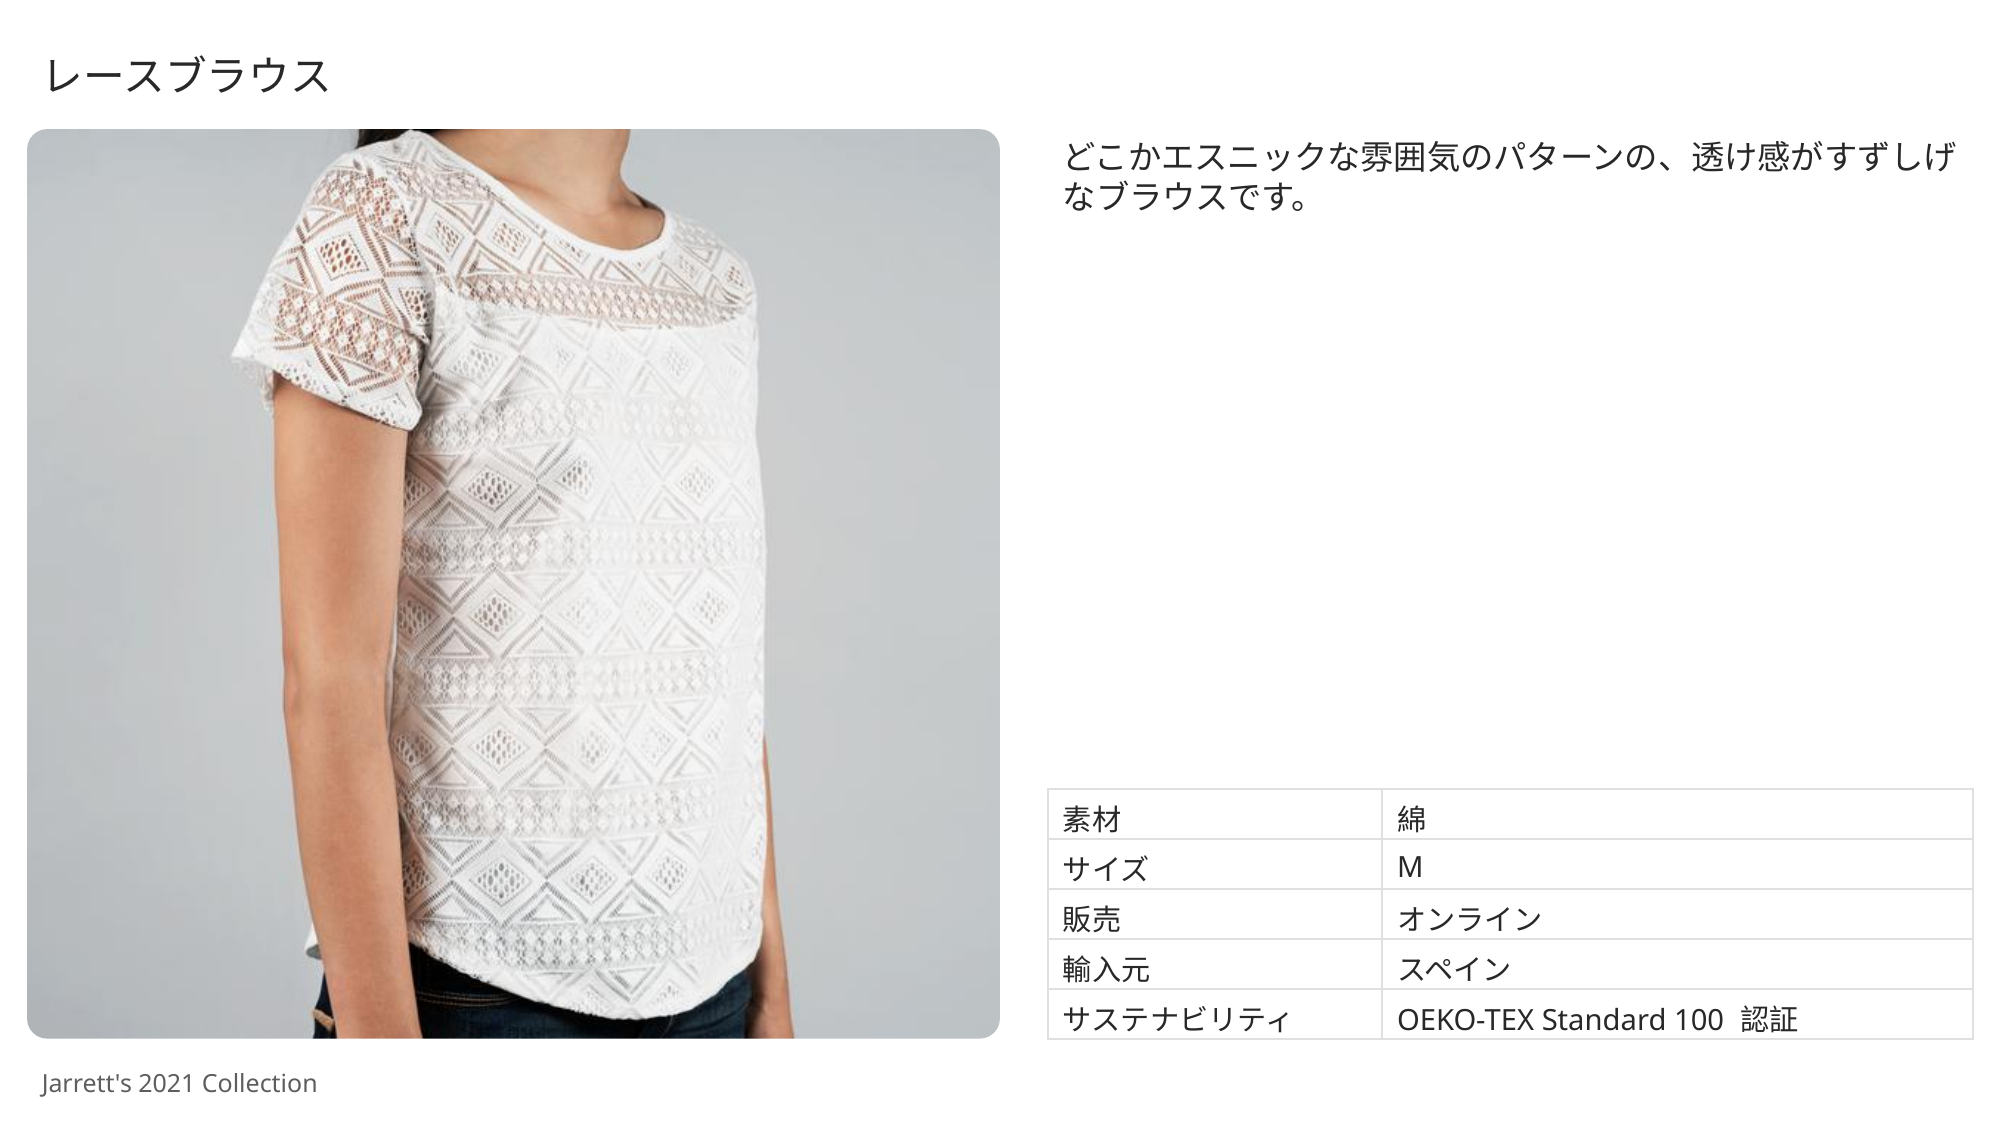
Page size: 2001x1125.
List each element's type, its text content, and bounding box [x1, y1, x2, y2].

text_box どこかエスニックな雰囲気のパターンの、透け感がすずしげなブラウスです。 [1047, 129, 1973, 431]
table_cell 輸入元 [1049, 940, 1381, 988]
table_cell M [1383, 840, 1972, 888]
text_box レースブラウス [27, 42, 1000, 107]
table_cell 販売 [1049, 890, 1381, 938]
text_box Jarrett's 2021 Collection [27, 1060, 1000, 1105]
table_cell サイズ [1049, 840, 1381, 888]
table_header 素材 [1049, 790, 1381, 838]
table_cell OEKO-TEX Standard 100 認証 [1383, 990, 1972, 1038]
table_header 綿 [1383, 790, 1972, 838]
table_cell スペイン [1383, 940, 1972, 988]
table_cell サステナビリティ [1049, 990, 1381, 1038]
table_cell オンライン [1383, 890, 1972, 938]
text_box [25, 127, 1002, 1040]
